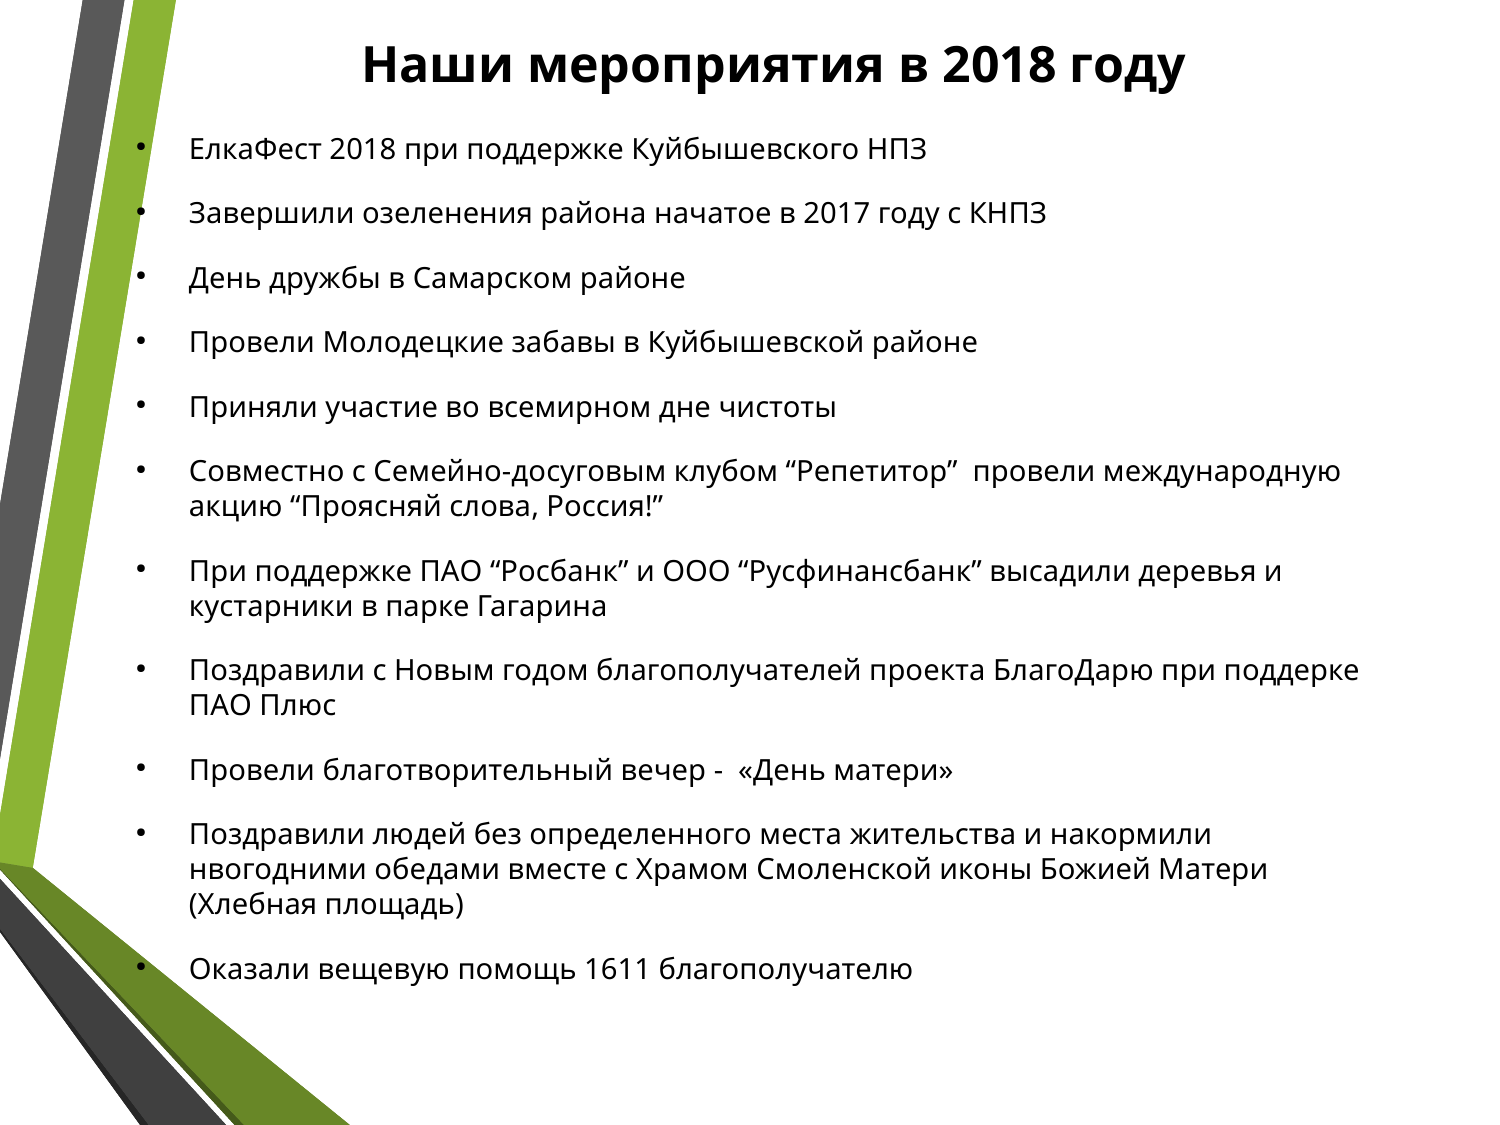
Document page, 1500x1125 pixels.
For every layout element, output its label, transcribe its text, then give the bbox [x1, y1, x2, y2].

title Наши мероприятия в 2018 году [141, 0, 1406, 157]
list ЕлкаФест 2018 при поддержке Куйбышевского НПЗ Завершили озеленения района начатое в 2017 году с КНПЗ День дружбы в Самарском районе Провели Молодецкие забавы в Куйбышевской районе Приняли участие во всемирном дне чистоты Совместно с Семейно-досуговым клубом “Репетитор” провели международную акцию “Проясняй слова, Россия!” При поддержке ПАО “Росбанк” и ООО “Русфинансбанк” высадили деревья и кустарники в парке Гагарина Поздравили с Новым годом благополучателей проекта БлагоДарю при поддерке ПАО Плюс Провели благотворительный вечер - «День матери» Поздравили людей без определенного места жительства и накормили нвогодними обедами вместе с Храмом Смоленской иконы Божией Матери (Хлебная площадь) Оказали вещевую помощь 1611 благополучателю [118, 153, 1382, 1052]
